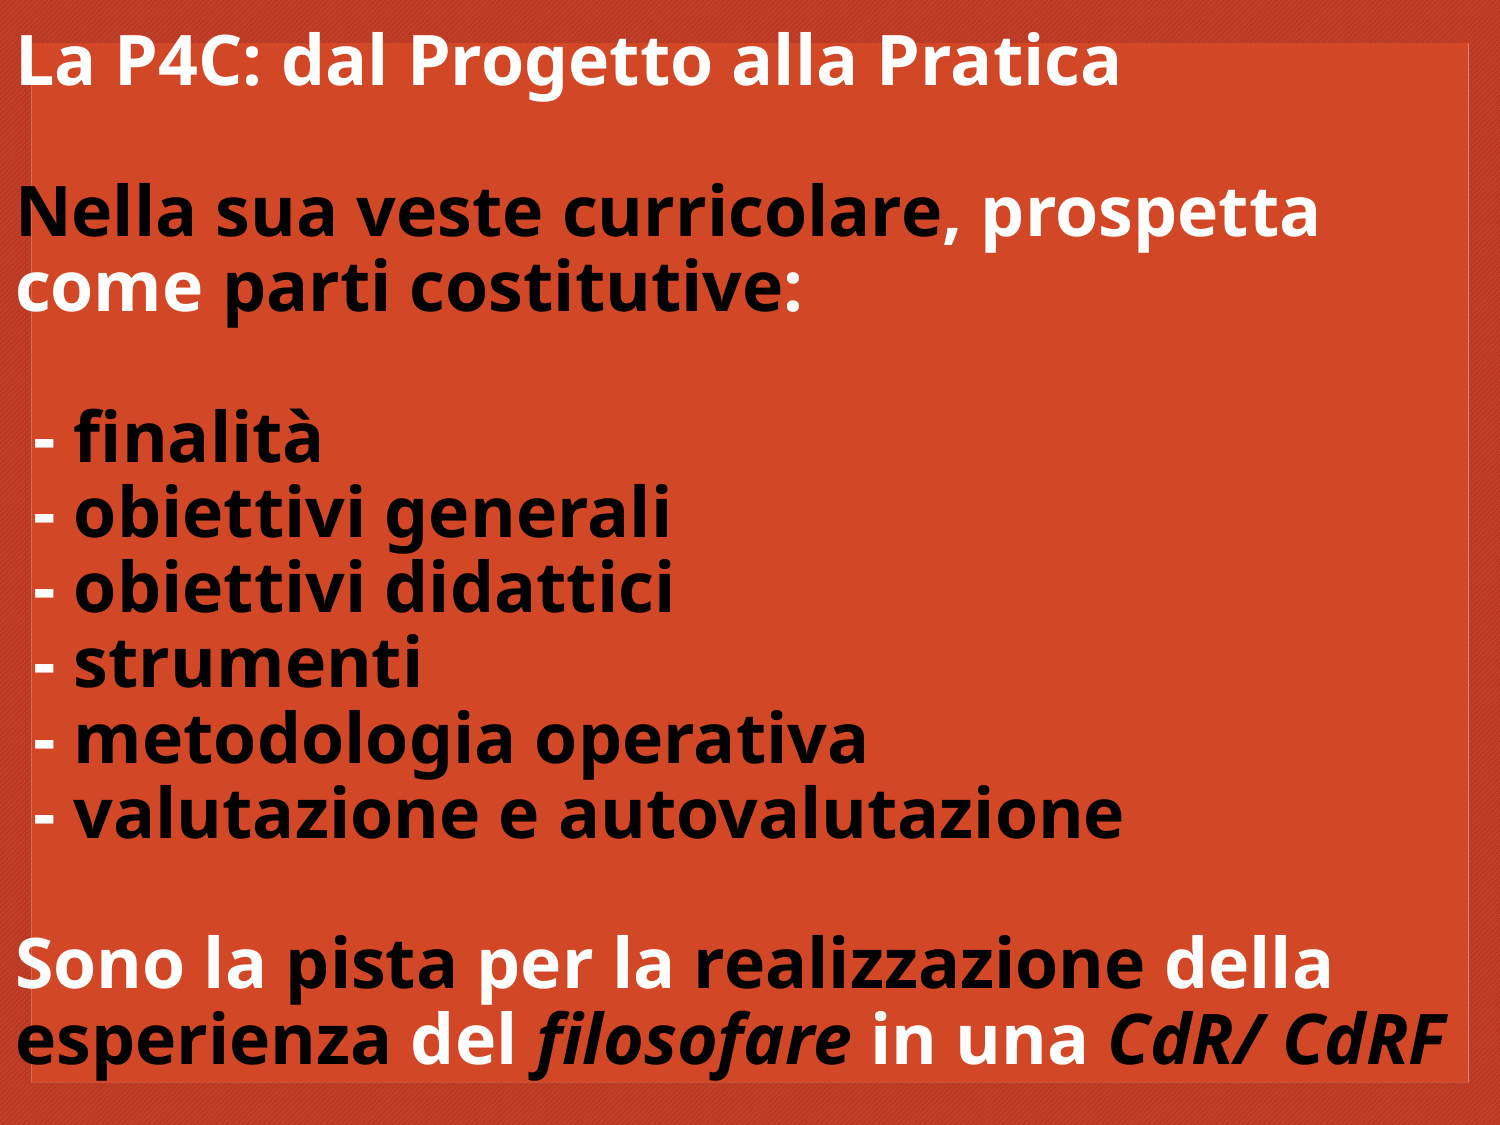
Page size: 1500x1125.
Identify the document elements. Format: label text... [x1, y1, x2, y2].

title La P4C: dal Progetto alla Pratica Nella sua veste curricolare, prospetta come parti costitutive: - finalità - obiettivi generali - obiettivi didattici - strumenti - metodologia operativa - valutazione e autovalutazione Sono la pista per la realizzazione della esperienza del filosofare in una CdR/ CdRF [0, 17, 1474, 1088]
